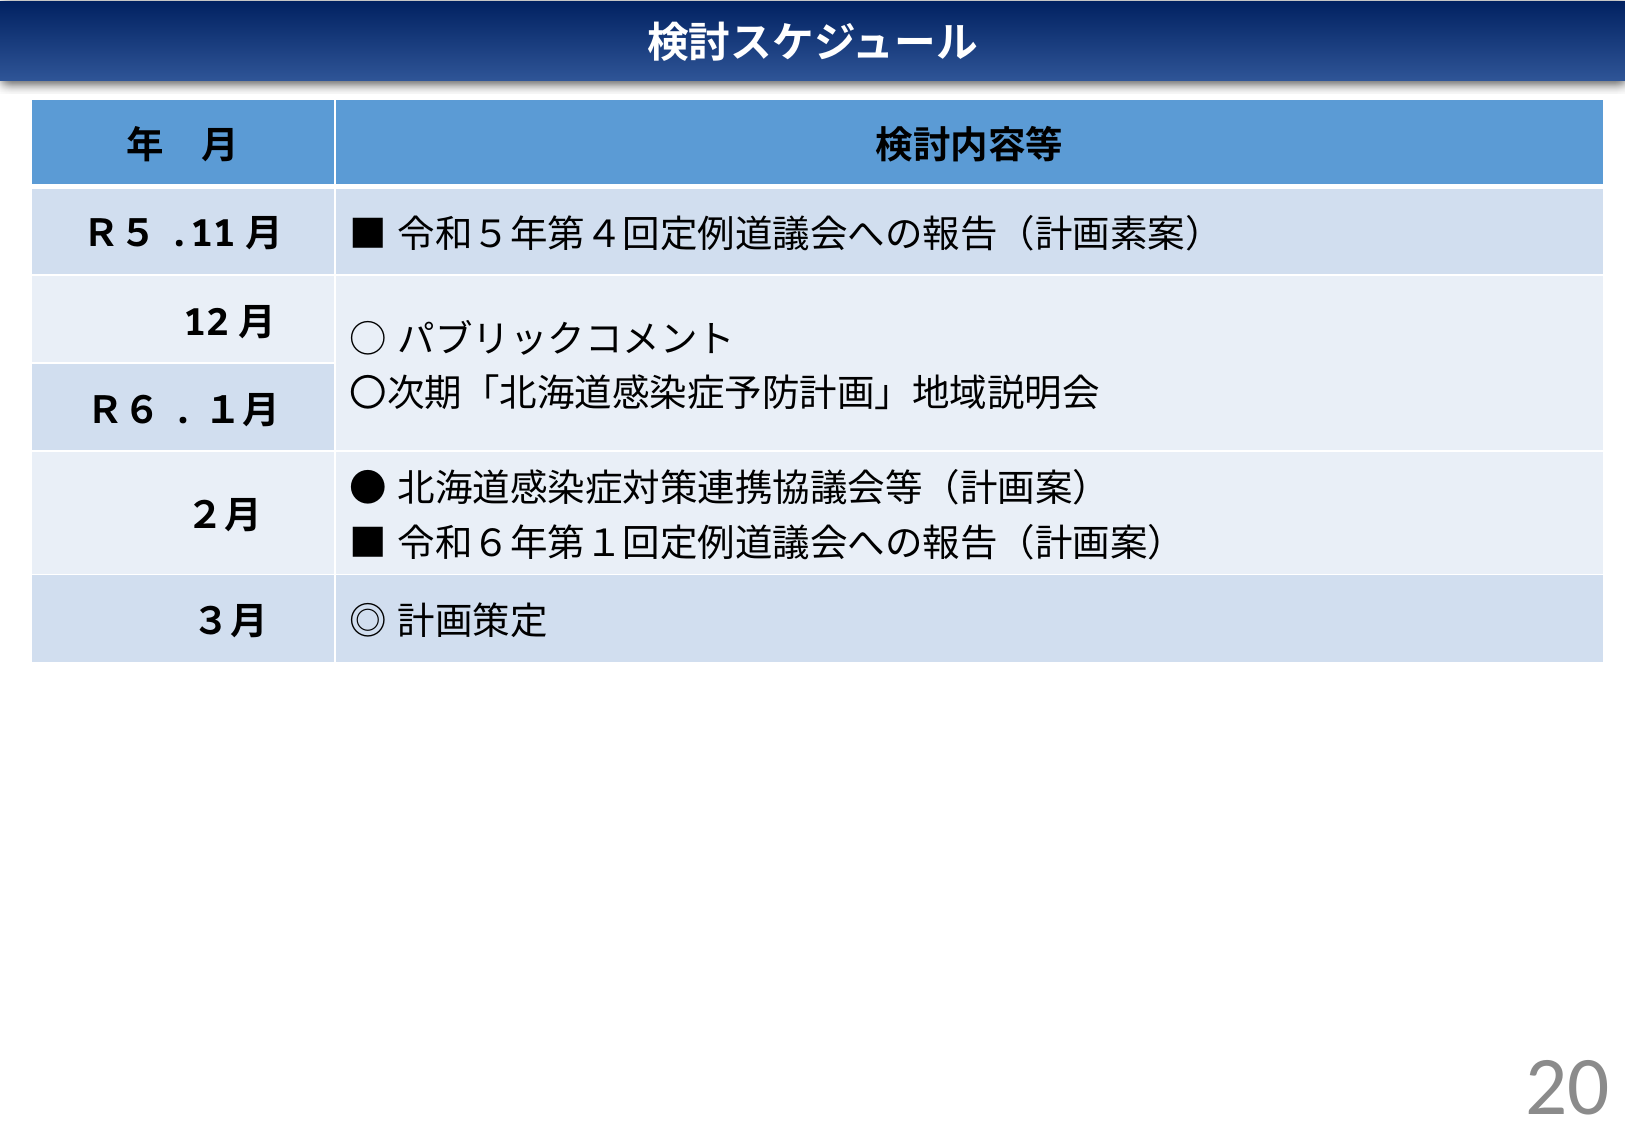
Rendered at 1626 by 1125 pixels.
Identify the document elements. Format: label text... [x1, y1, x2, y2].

table_cell Ｒ６.１月 [32, 364, 334, 450]
table_header 年 月 [32, 100, 334, 184]
table_cell ◎計画策定 [336, 575, 1603, 662]
table_header 検討内容等 [336, 100, 1603, 184]
table_cell Ｒ５.11月 [32, 189, 334, 274]
table_cell ■令和５年第４回定例道議会への報告（計画素案） [336, 189, 1603, 274]
table_cell ２月 [32, 452, 334, 574]
table_cell ●北海道感染症対策連携協議会等（計画案） ■令和６年第１回定例道議会への報告（計画案） [336, 452, 1603, 574]
text_box 検討スケジュール [0, 1, 1625, 81]
slide_number 20 [1259, 1023, 1625, 1125]
text_box [799, 313, 1474, 431]
table_cell ○パブリックコメント 〇次期「北海道感染症予防計画」地域説明会 [336, 276, 1603, 450]
table_cell 12月 [32, 276, 334, 362]
table_cell ３月 [32, 575, 334, 662]
